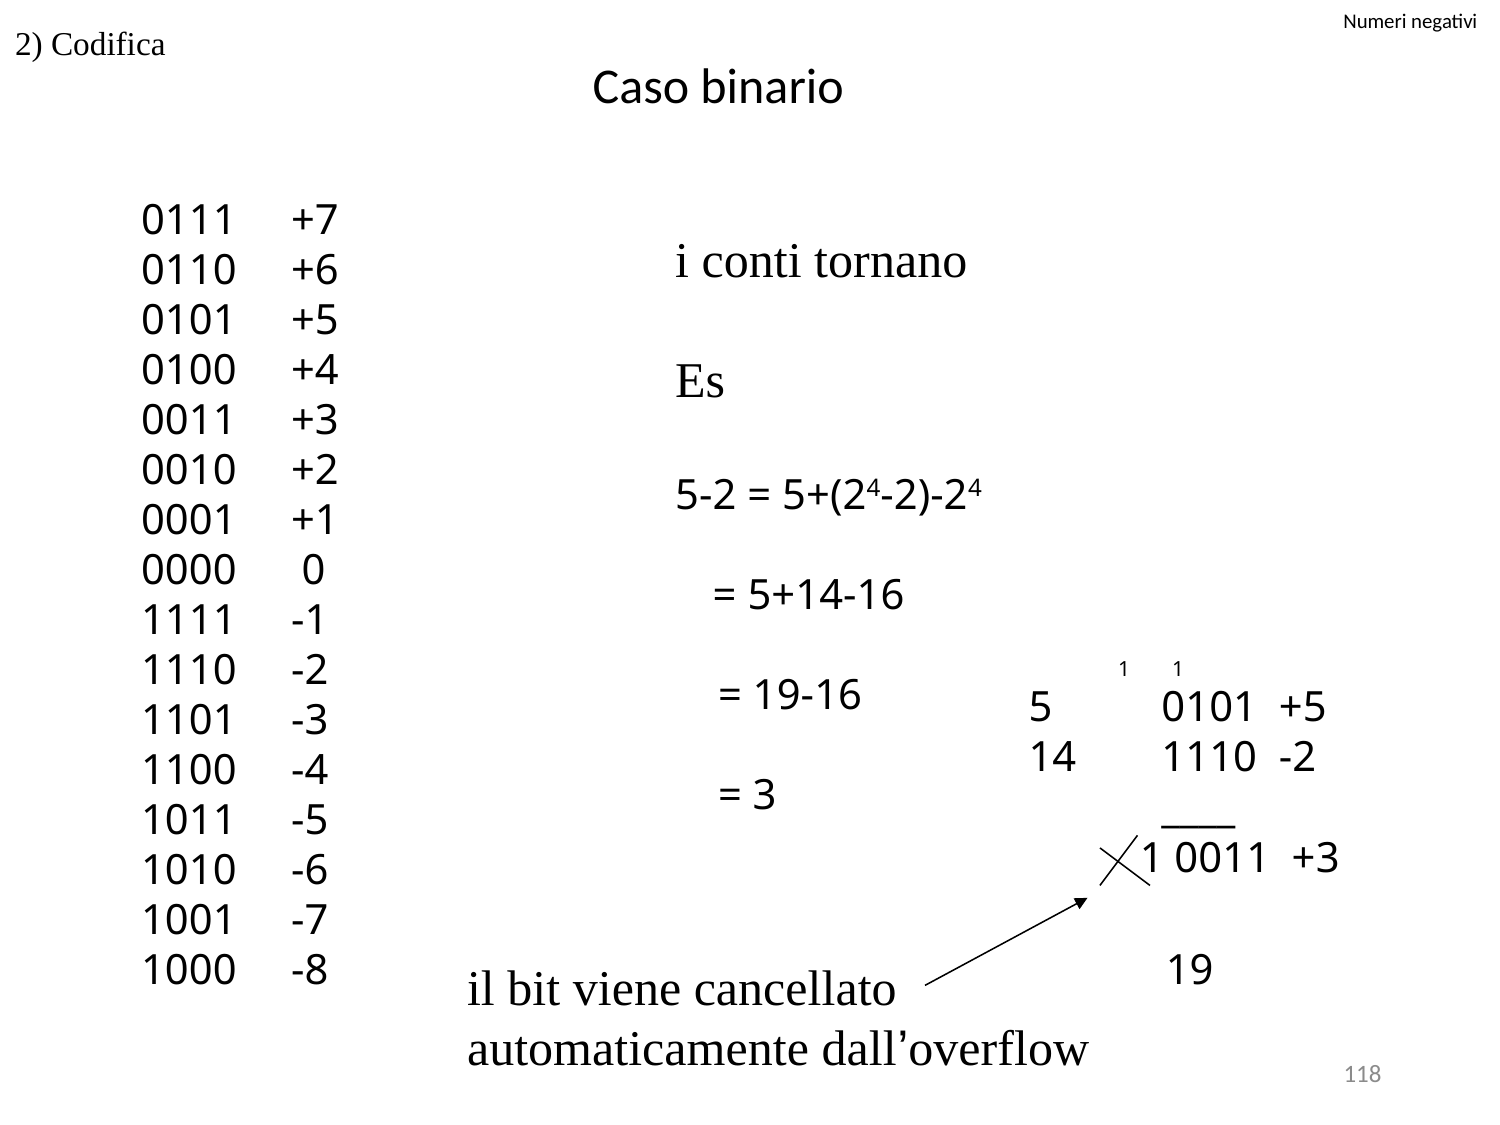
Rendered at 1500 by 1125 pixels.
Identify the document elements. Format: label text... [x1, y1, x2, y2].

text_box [449, 897, 1107, 1083]
text_box 0111 +7 0110 +6 0101 +5 0100 +4 0011 +3 0010 +2 0001 +1 0000 0 1111 -1 1110 -2 1101 -3 1100 -4 1011 -5 1010 -6 1001 -7 1000 -8 [126, 185, 354, 1001]
text_box Caso binario [577, 45, 859, 121]
slide_number 118 [1059, 1042, 1397, 1103]
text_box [1012, 647, 1381, 1003]
text_box Numeri negativi [1328, 0, 1500, 40]
text_box 2) Codifica [0, 14, 181, 70]
text_box i conti tornano Es 5-2 = 5+(24-2)-24 = 5+14-16 = 19-16 = 3 [660, 220, 997, 826]
